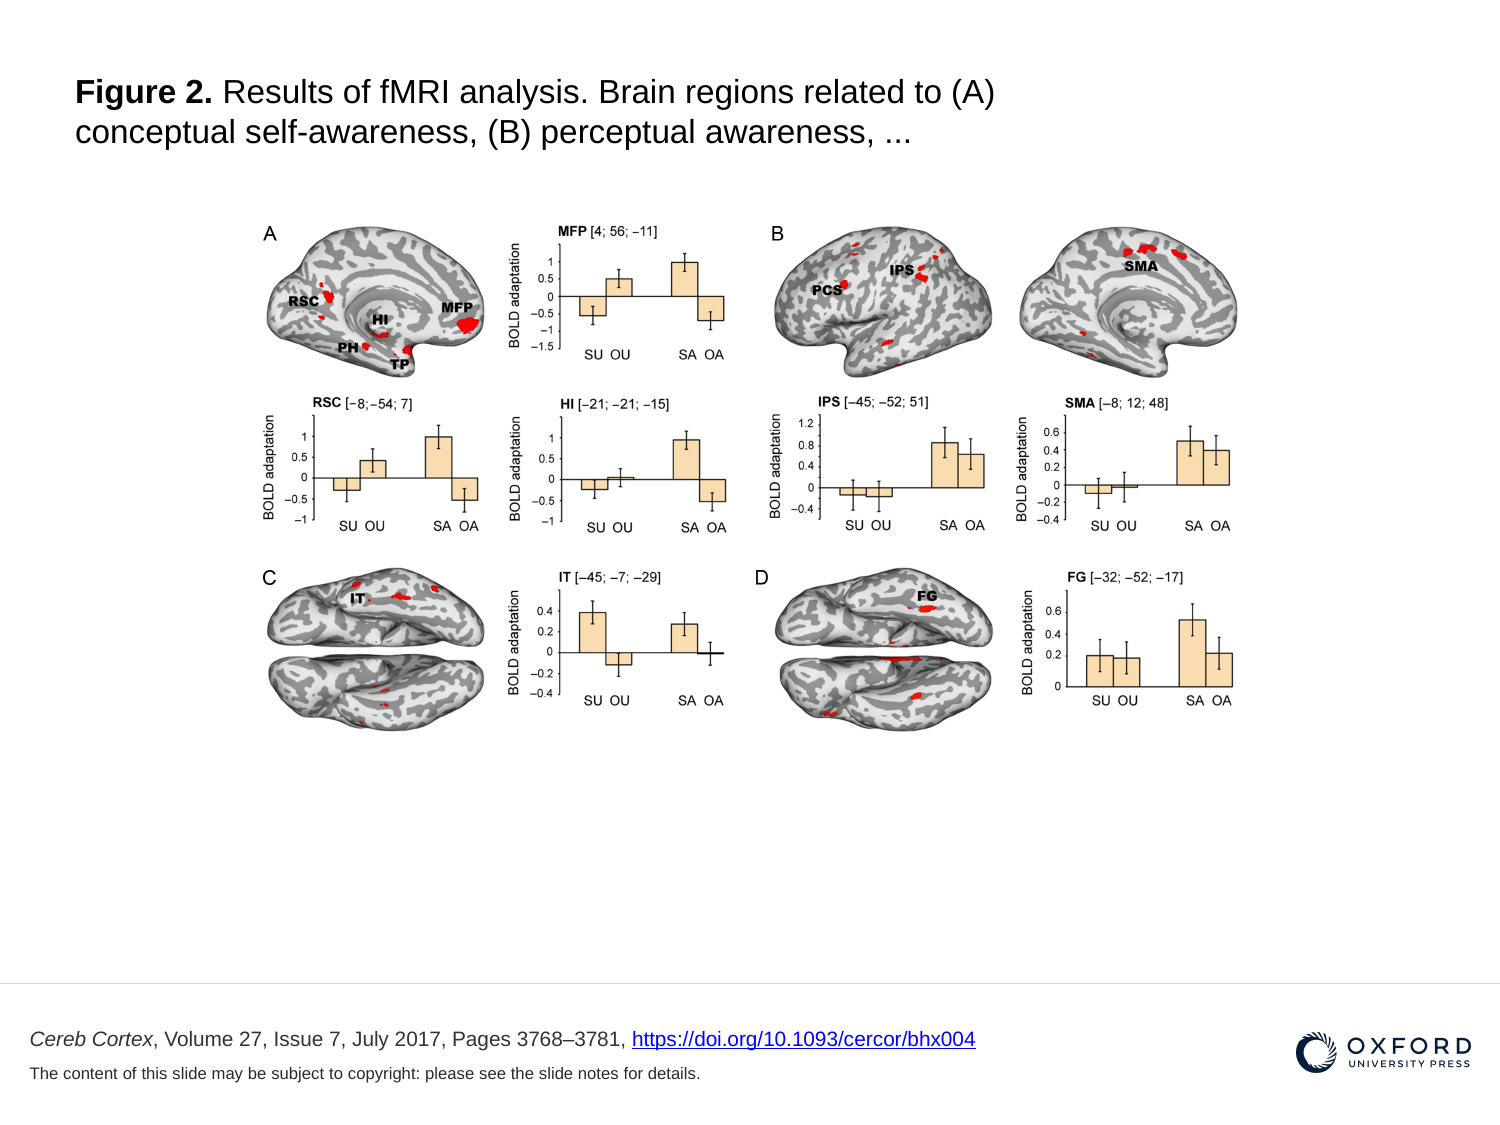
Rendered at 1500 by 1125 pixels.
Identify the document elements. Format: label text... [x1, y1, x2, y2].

picture [262, 224, 1238, 732]
title Figure 2. Results of fMRI analysis. Brain regions related to (A) conceptual self-awareness, (B) perceptual awareness, ... [75, 69, 1078, 171]
footer Cereb Cortex, Volume 27, Issue 7, July 2017, Pages 3768–3781, https://doi.org/10.1093/cercor/bhx004 The content of this slide may be subject to copyright: please see the slide notes for details. [0, 983, 1260, 1125]
picture [1296, 1032, 1471, 1073]
